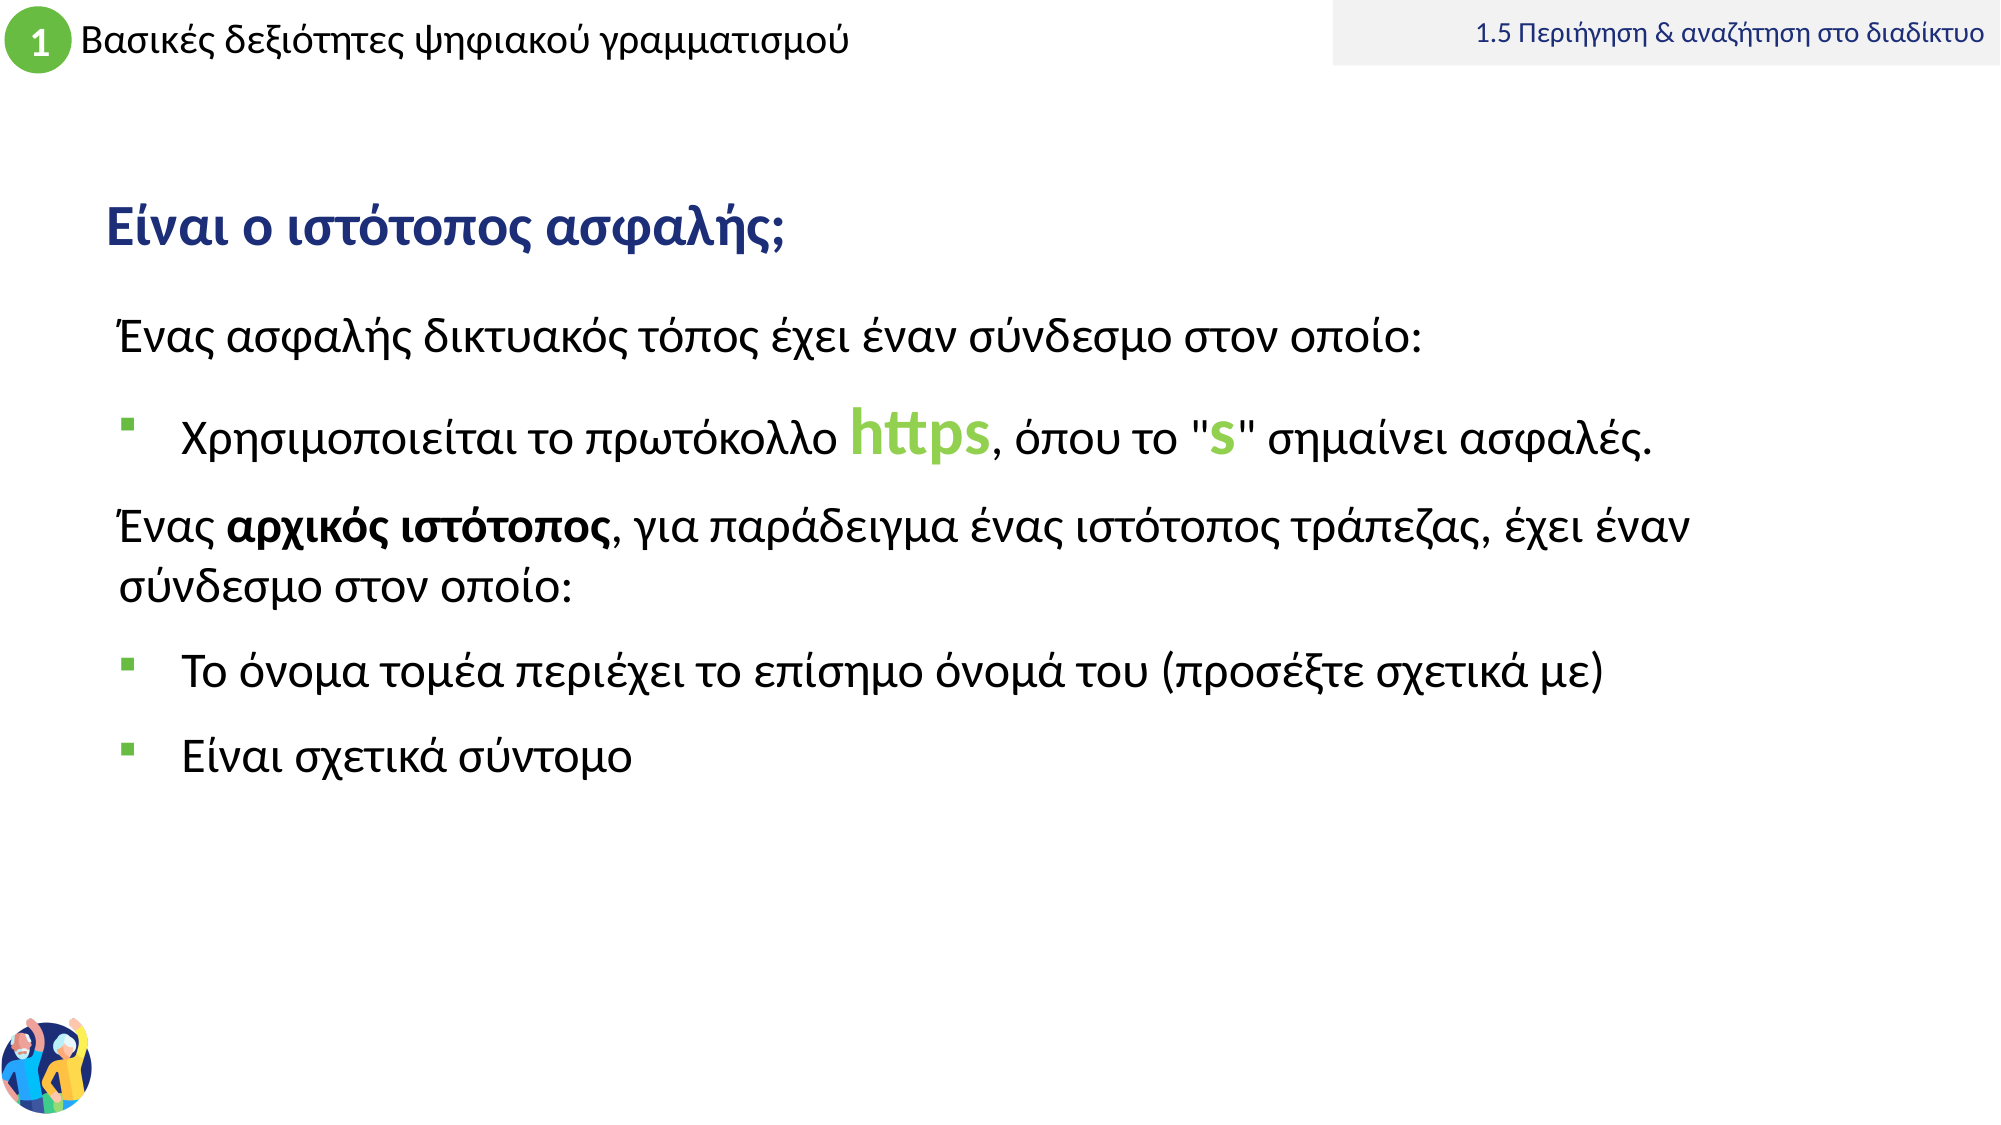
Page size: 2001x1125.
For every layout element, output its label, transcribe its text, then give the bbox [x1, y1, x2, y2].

text_box 1.5 Περιήγηση & αναζήτηση στο διαδίκτυο [1332, 0, 2000, 66]
list Ένας ασφαλής δικτυακός τόπος έχει έναν σύνδεσμο στον οποίο: Χρησιμοποιείται το πρωτόκολλο https, όπου το "s" σημαίνει ασφαλές. Ένας αρχικός ιστότοπος, για παράδειγμα ένας ιστότοπος τράπεζας, έχει έναν σύνδεσμο στον οποίο: Το όνομα τομέα περιέχει το επίσημο όνομά του (προσέξτε σχετικά με) Είναι σχετικά σύντομο [91, 295, 1721, 1043]
picture [1, 1007, 99, 1125]
title Είναι ο ιστότοπος ασφαλής; [91, 177, 1906, 277]
